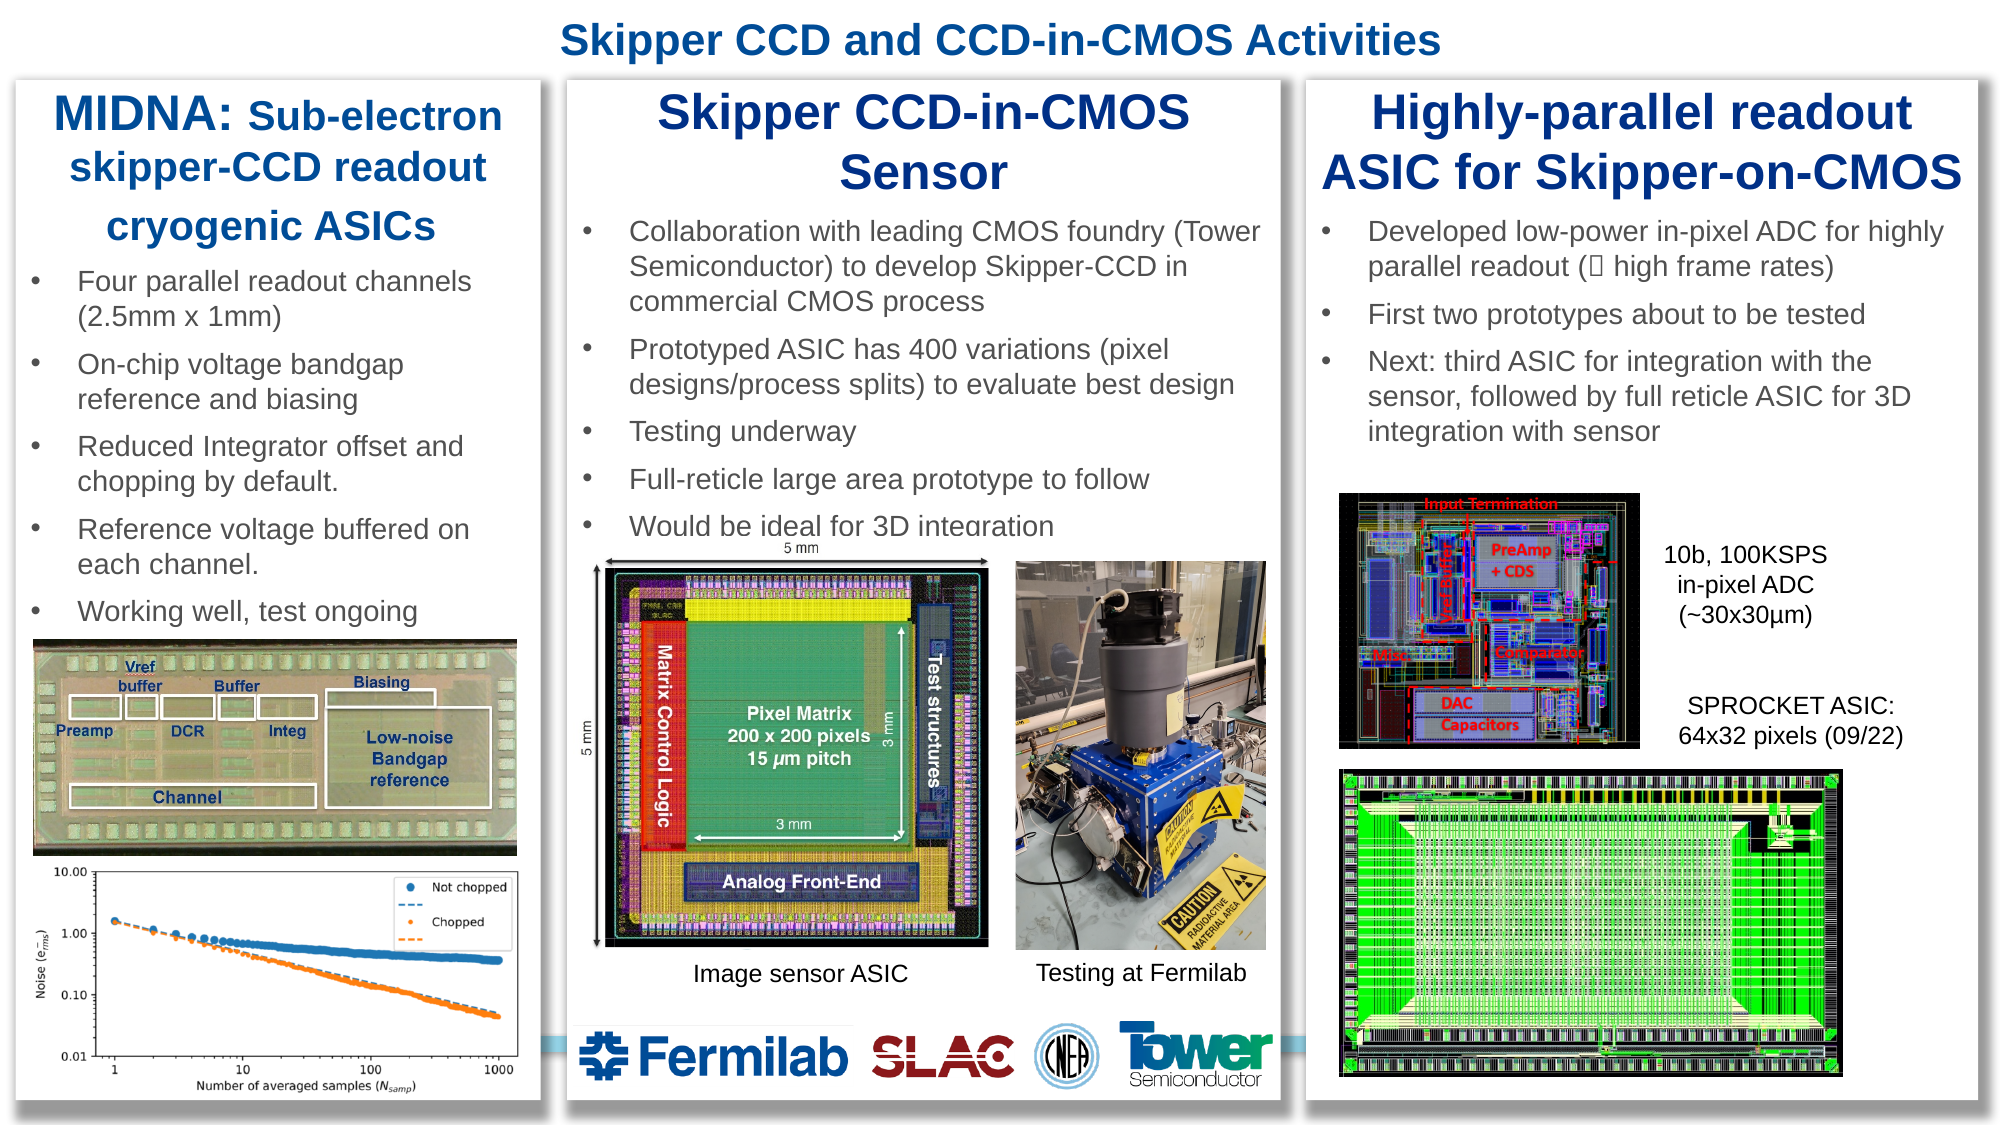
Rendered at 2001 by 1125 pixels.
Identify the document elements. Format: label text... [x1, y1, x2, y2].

text_box Image sensor ASIC [669, 958, 934, 995]
text_box Highly-parallel readout ASIC for Skipper-on-CMOS Developed low-power in-pixel ADC for highly parallel readout ( high frame rates) First two prototypes about to be tested Next: third ASIC for integration with the sensor, followed by full reticle ASIC for 3D integration with sensor [1306, 81, 1979, 1101]
list MIDNA: Sub-electron skipper-CCD readout cryogenic ASICs​ ​ Four parallel readout channels (2.5mm x 1mm)​ On-chip voltage bandgap reference and biasing​ Reduced Integrator offset and chopping by default. ​ Reference voltage buffered on each channel. Working well, test ongoing​ [15, 80, 541, 1101]
picture [20, 639, 531, 1098]
title Skipper CCD and CCD-in-CMOS Activities [24, 11, 1980, 81]
picture [1338, 769, 1844, 1077]
picture [573, 1021, 1275, 1091]
picture [1338, 493, 1641, 750]
picture [573, 535, 991, 950]
text_box Skipper CCD-in-CMOS Sensor Collaboration with leading CMOS foundry (Tower Semiconductor) to develop Skipper-CCD in commercial CMOS process Prototyped ASIC has 400 variations (pixel designs/process splits) to evaluate best design Testing underway Full-reticle large area prototype to follow Would be ideal for 3D integration [567, 80, 1281, 1101]
text_box Testing at Fermilab [1009, 949, 1274, 995]
text_box 10b, 100KSPS in-pixel ADC (~30x30µm) [1645, 530, 1852, 636]
text_box SPROCKET ASIC: 64x32 pixels (09/22) [1659, 682, 1924, 758]
picture [1015, 560, 1267, 950]
